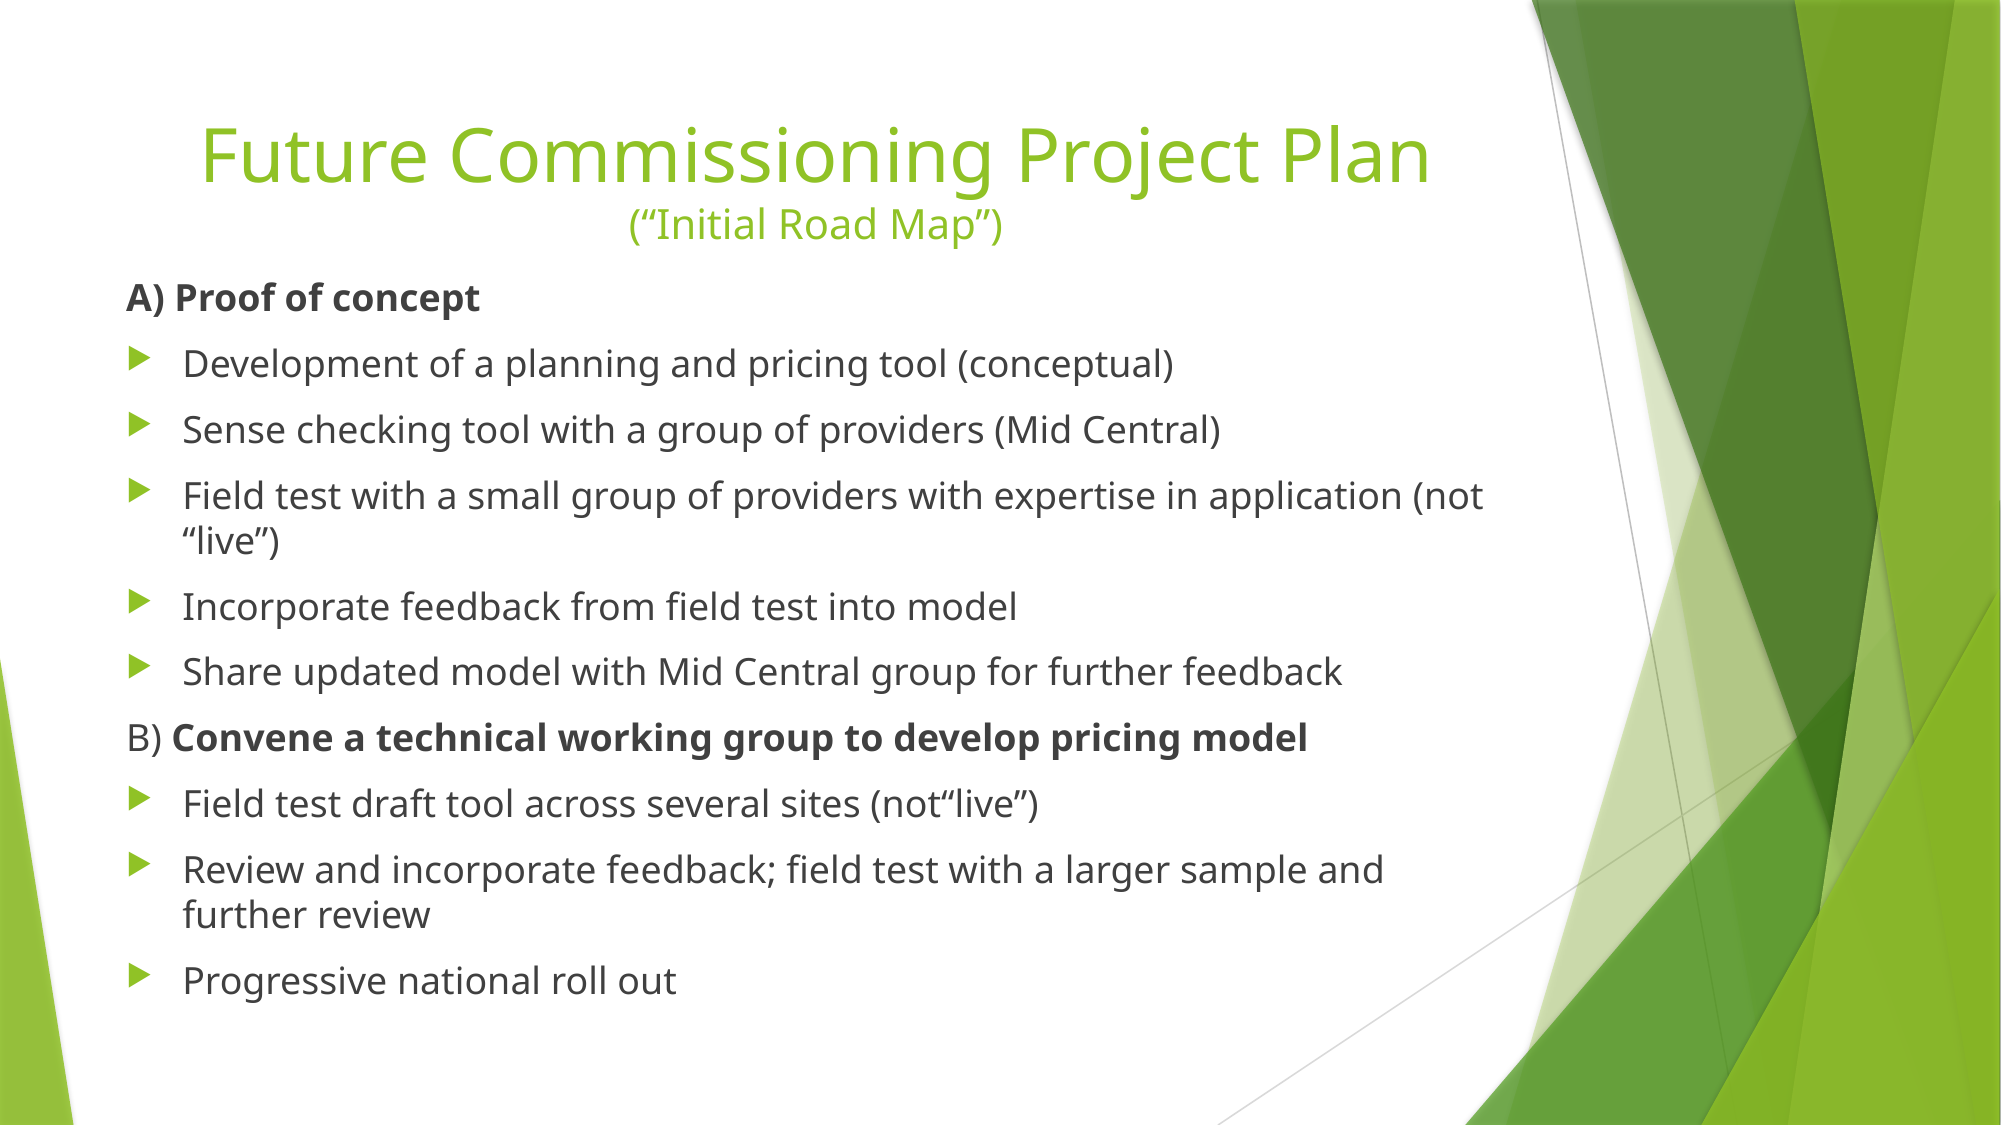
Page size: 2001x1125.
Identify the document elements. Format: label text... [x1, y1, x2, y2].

title Future Commissioning Project Plan (“Initial Road Map”) [111, 99, 1522, 266]
list A) Proof of concept Development of a planning and pricing tool (conceptual) Sense checking tool with a group of providers (Mid Central) Field test with a small group of providers with expertise in application (not “live”) Incorporate feedback from field test into model Share updated model with Mid Central group for further feedback B) Convene a technical working group to develop pricing model Field test draft tool across several sites (not“live”) Review and incorporate feedback; field test with a larger sample and further review Progressive national roll out [111, 266, 1522, 1012]
